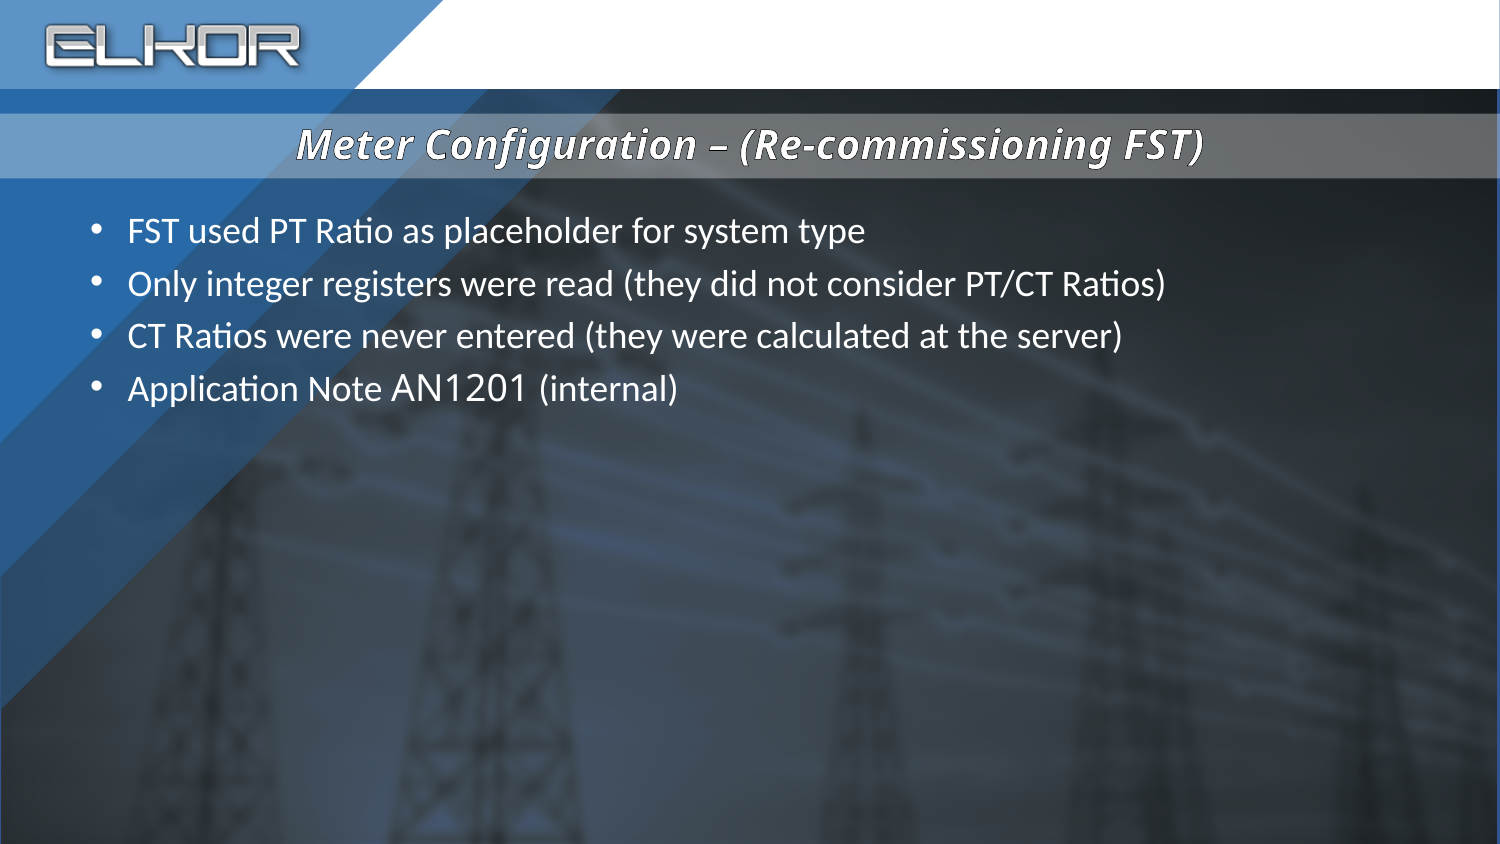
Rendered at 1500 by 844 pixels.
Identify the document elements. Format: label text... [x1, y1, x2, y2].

picture [44, 1, 311, 91]
picture [599, 89, 1497, 113]
picture [1, 179, 1497, 844]
title Meter Configuration – (Re-commissioning FST) [0, 113, 1500, 179]
list FST used PT Ratio as placeholder for system type Only integer registers were read (they did not consider PT/CT Ratios) CT Ratios were never entered (they were calculated at the server) Application Note AN1201 (internal) [75, 209, 1450, 747]
